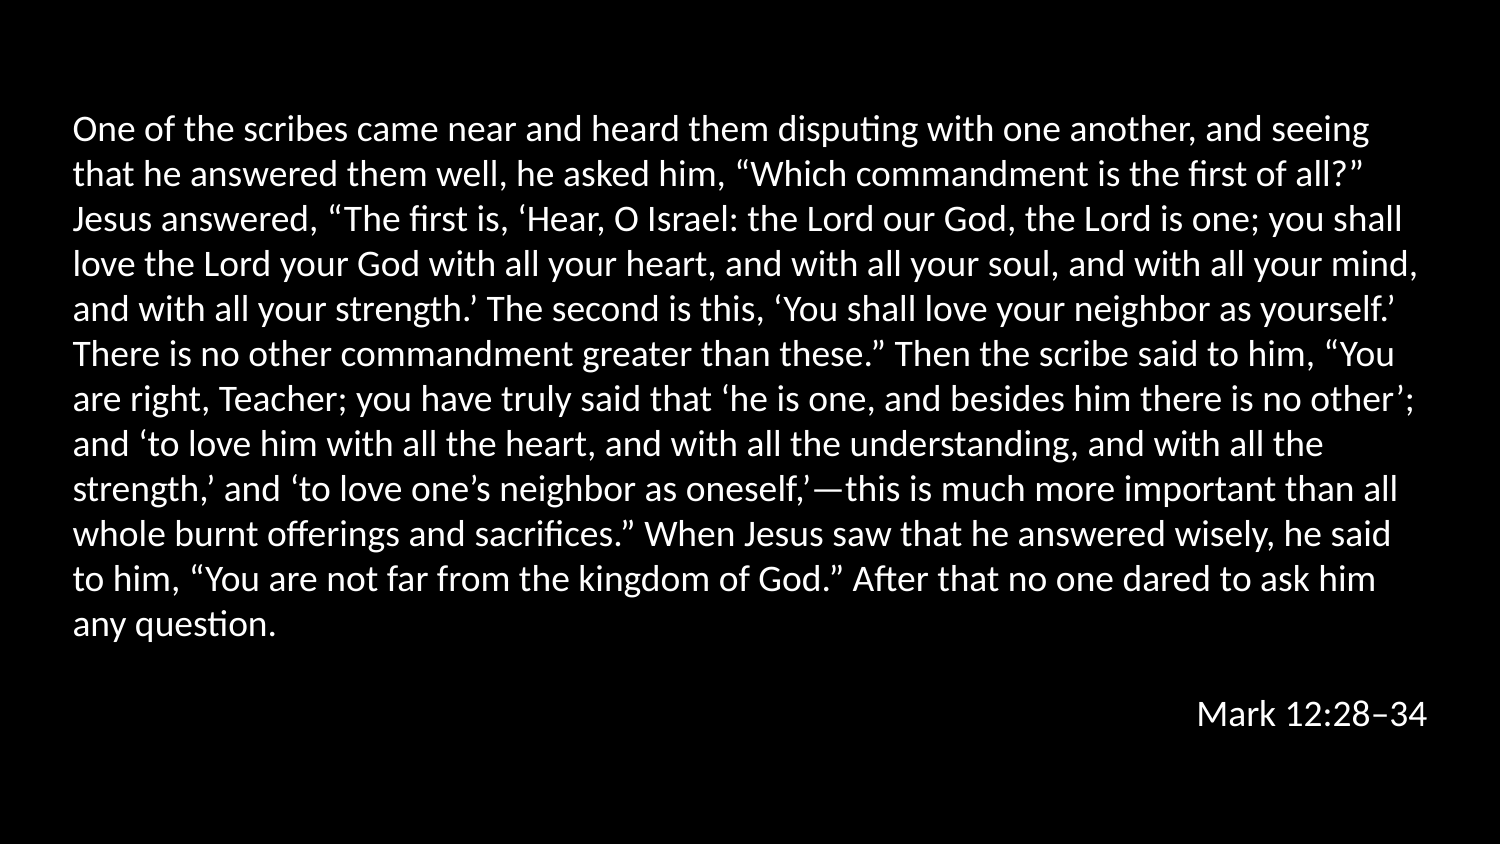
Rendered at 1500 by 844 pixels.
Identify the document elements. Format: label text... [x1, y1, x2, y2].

text_box One of the scribes came near and heard them disputing with one another, and seeing that he answered them well, he asked him, “Which commandment is the first of all?” Jesus answered, “The first is, ‘Hear, O Israel: the Lord our God, the Lord is one; you shall love the Lord your God with all your heart, and with all your soul, and with all your mind, and with all your strength.’ The second is this, ‘You shall love your neighbor as yourself.’ There is no other commandment greater than these.” Then the scribe said to him, “You are right, Teacher; you have truly said that ‘he is one, and besides him there is no other’; and ‘to love him with all the heart, and with all the understanding, and with all the strength,’ and ‘to love one’s neighbor as oneself,’—this is much more important than all whole burnt offerings and sacrifices.” When Jesus saw that he answered wisely, he said to him, “You are not far from the kingdom of God.” After that no one dared to ask him any question. Mark 12:28–34 [57, 96, 1443, 741]
